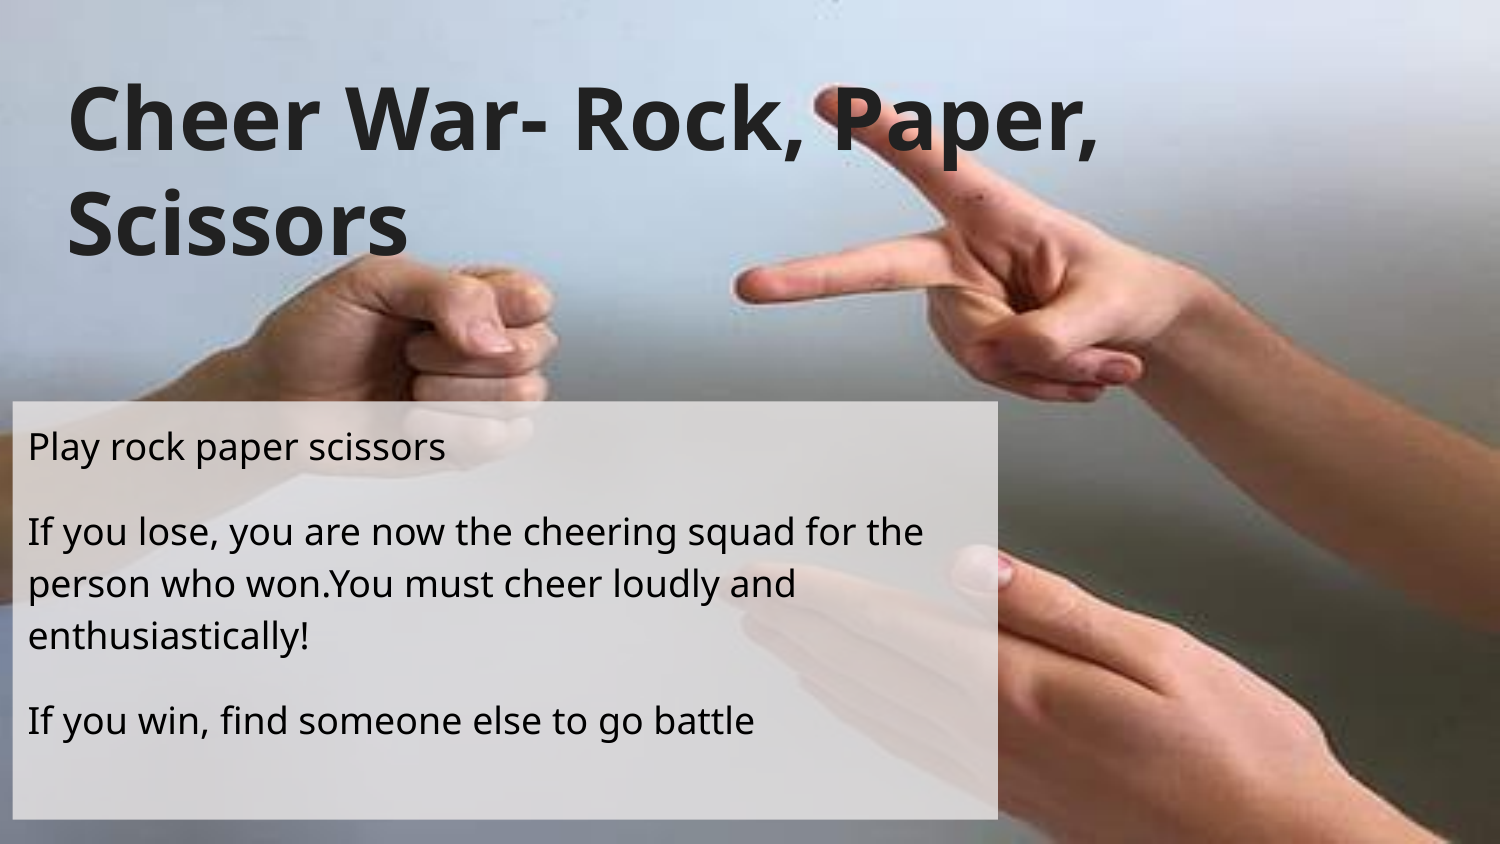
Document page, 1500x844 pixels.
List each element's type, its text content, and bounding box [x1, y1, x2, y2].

list Play rock paper scissors If you lose, you are now the cheering squad for the person who won.You must cheer loudly and enthusiastically! If you win, find someone else to go battle [12, 401, 998, 820]
title Cheer War- Rock, Paper, Scissors [51, 48, 1449, 180]
picture [0, 0, 1500, 844]
